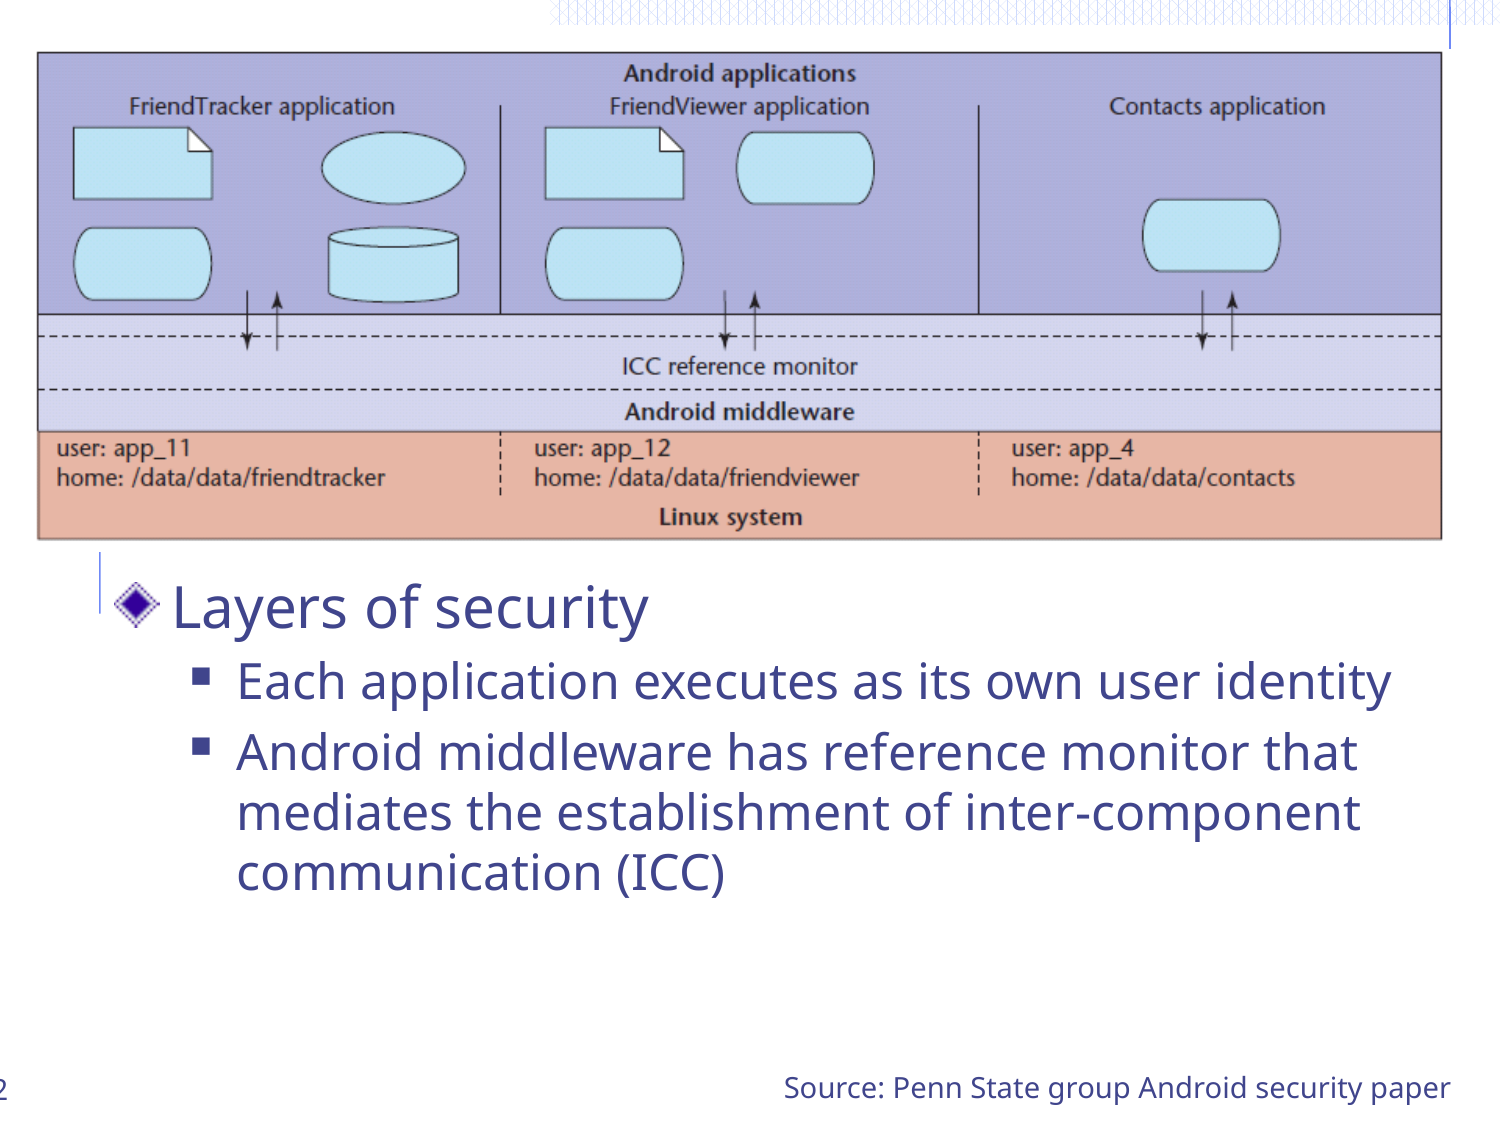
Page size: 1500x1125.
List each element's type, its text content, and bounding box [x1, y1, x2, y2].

picture [114, 582, 160, 628]
picture [30, 49, 1469, 552]
list Layers of security Each application executes as its own user identity Android middleware has reference monitor that mediates the establishment of inter-component communication (ICC) [99, 562, 1438, 1063]
text_box Source: Penn State group Android security paper [769, 1061, 1467, 1112]
